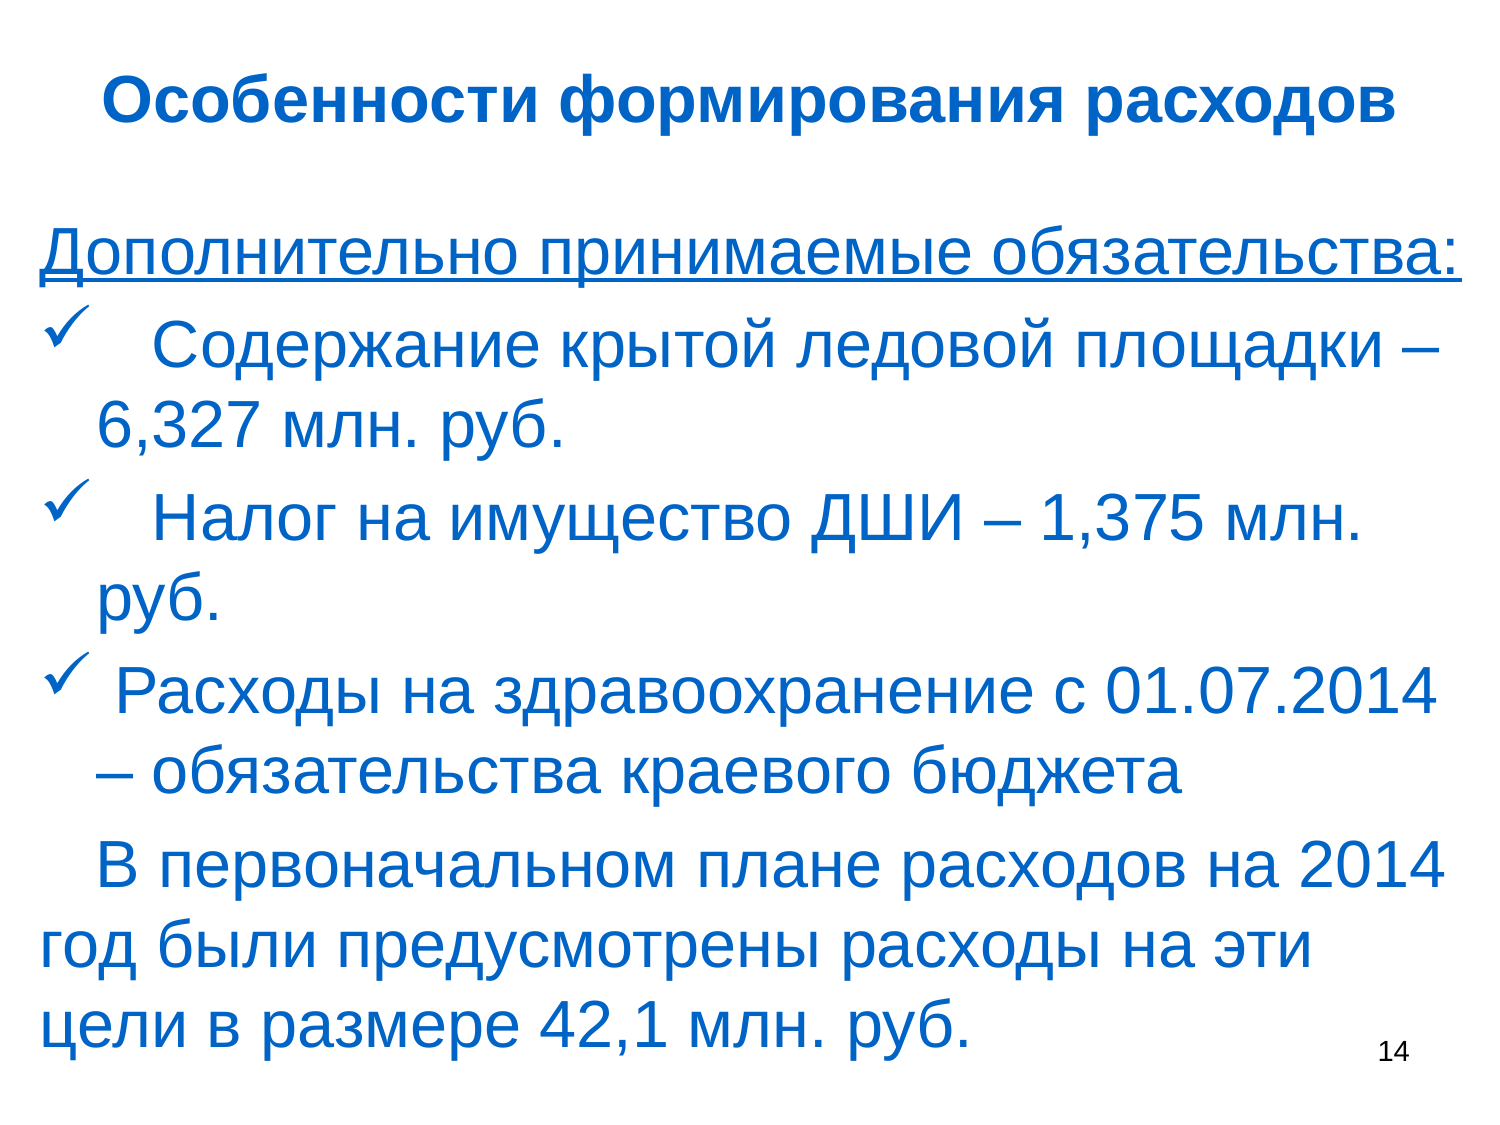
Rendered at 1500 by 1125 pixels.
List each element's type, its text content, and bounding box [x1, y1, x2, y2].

title Особенности формирования расходов [75, 37, 1425, 155]
slide_number 14 [1074, 1024, 1425, 1103]
list Дополнительно принимаемые обязательства: Содержание крытой ледовой площадки – 6,327 млн. руб. Налог на имущество ДШИ – 1,375 млн. руб. Расходы на здравоохранение с 01.07.2014 – обязательства краевого бюджета В первоначальном плане расходов на 2014 год были предусмотрены расходы на эти цели в размере 42,1 млн. руб. [24, 200, 1488, 1075]
